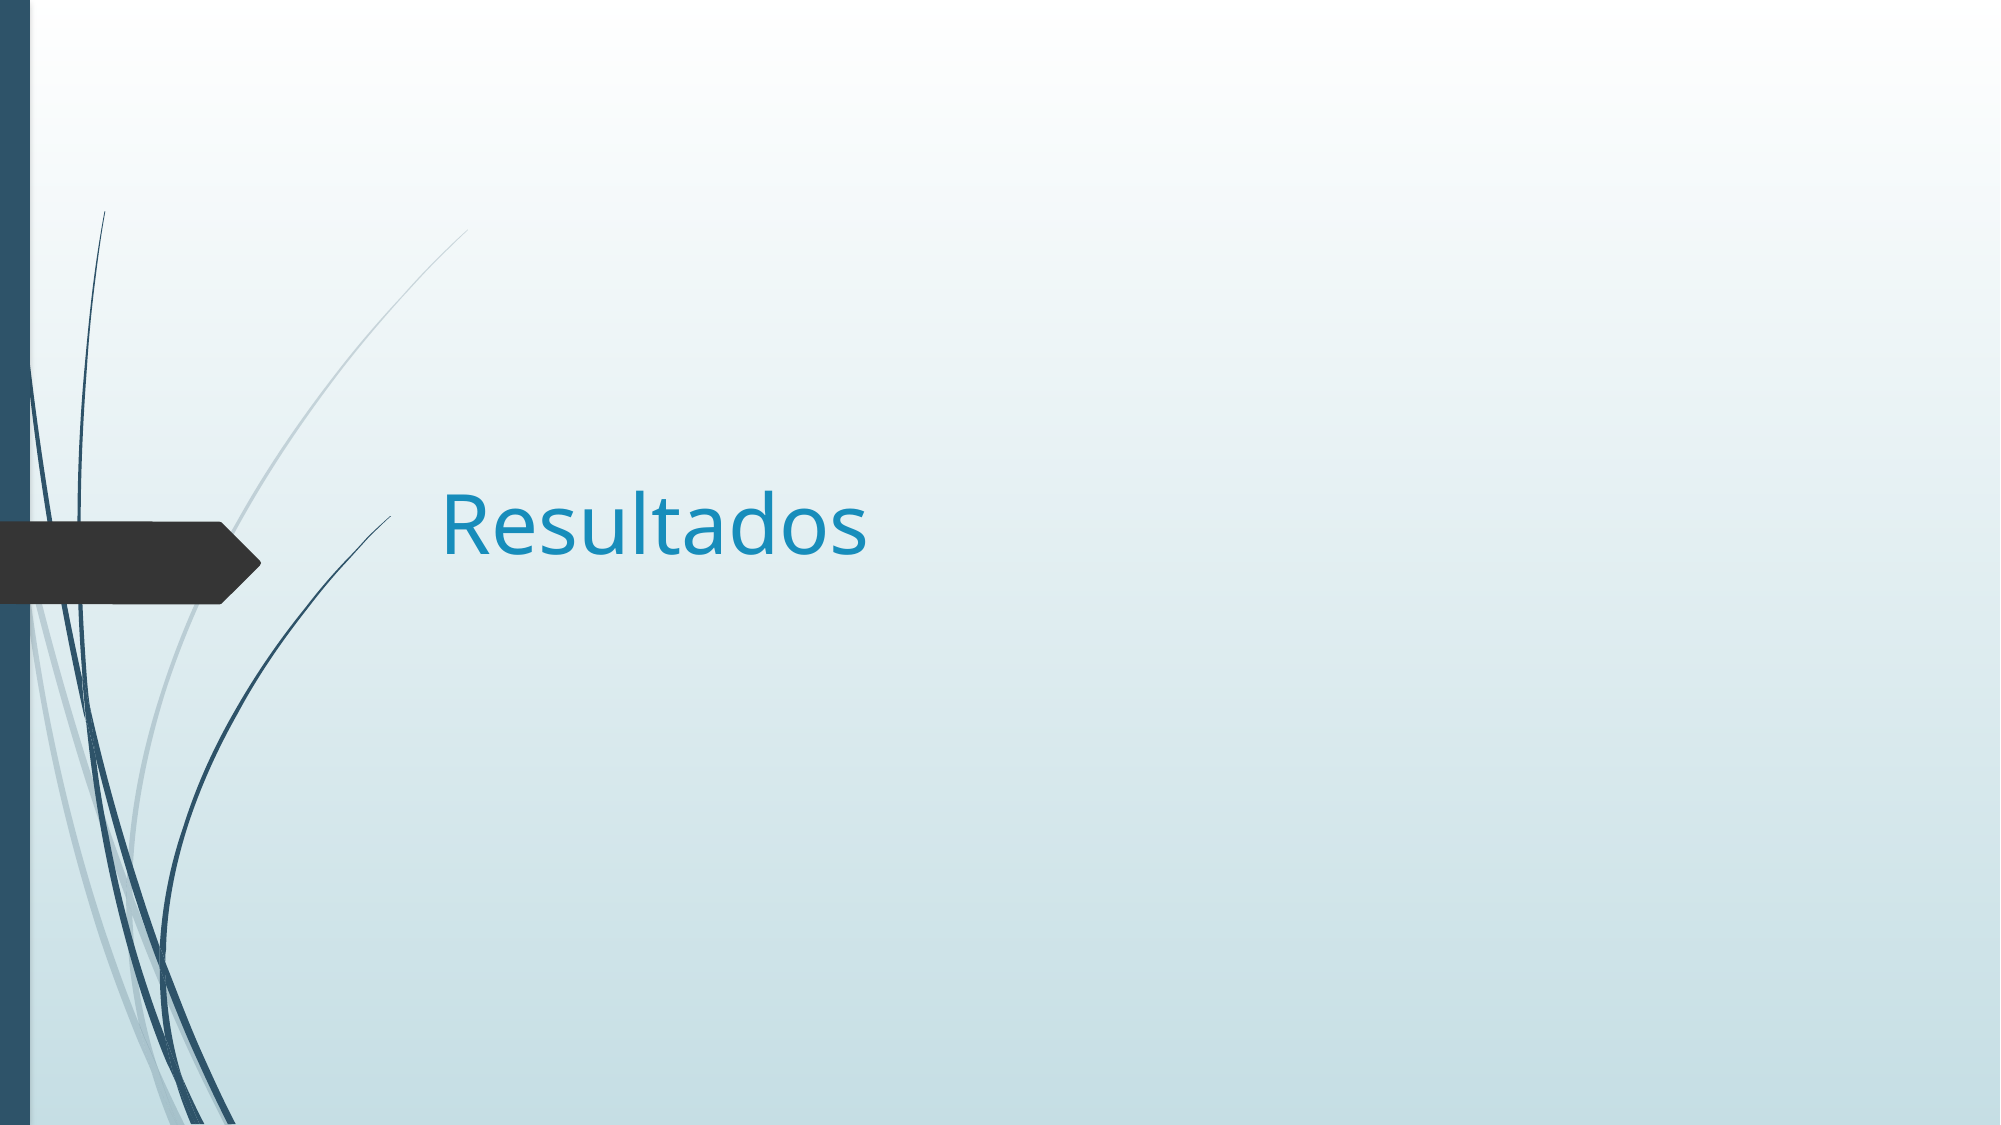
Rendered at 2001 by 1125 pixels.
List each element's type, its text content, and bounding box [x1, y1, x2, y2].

title Resultados [424, 337, 1888, 579]
